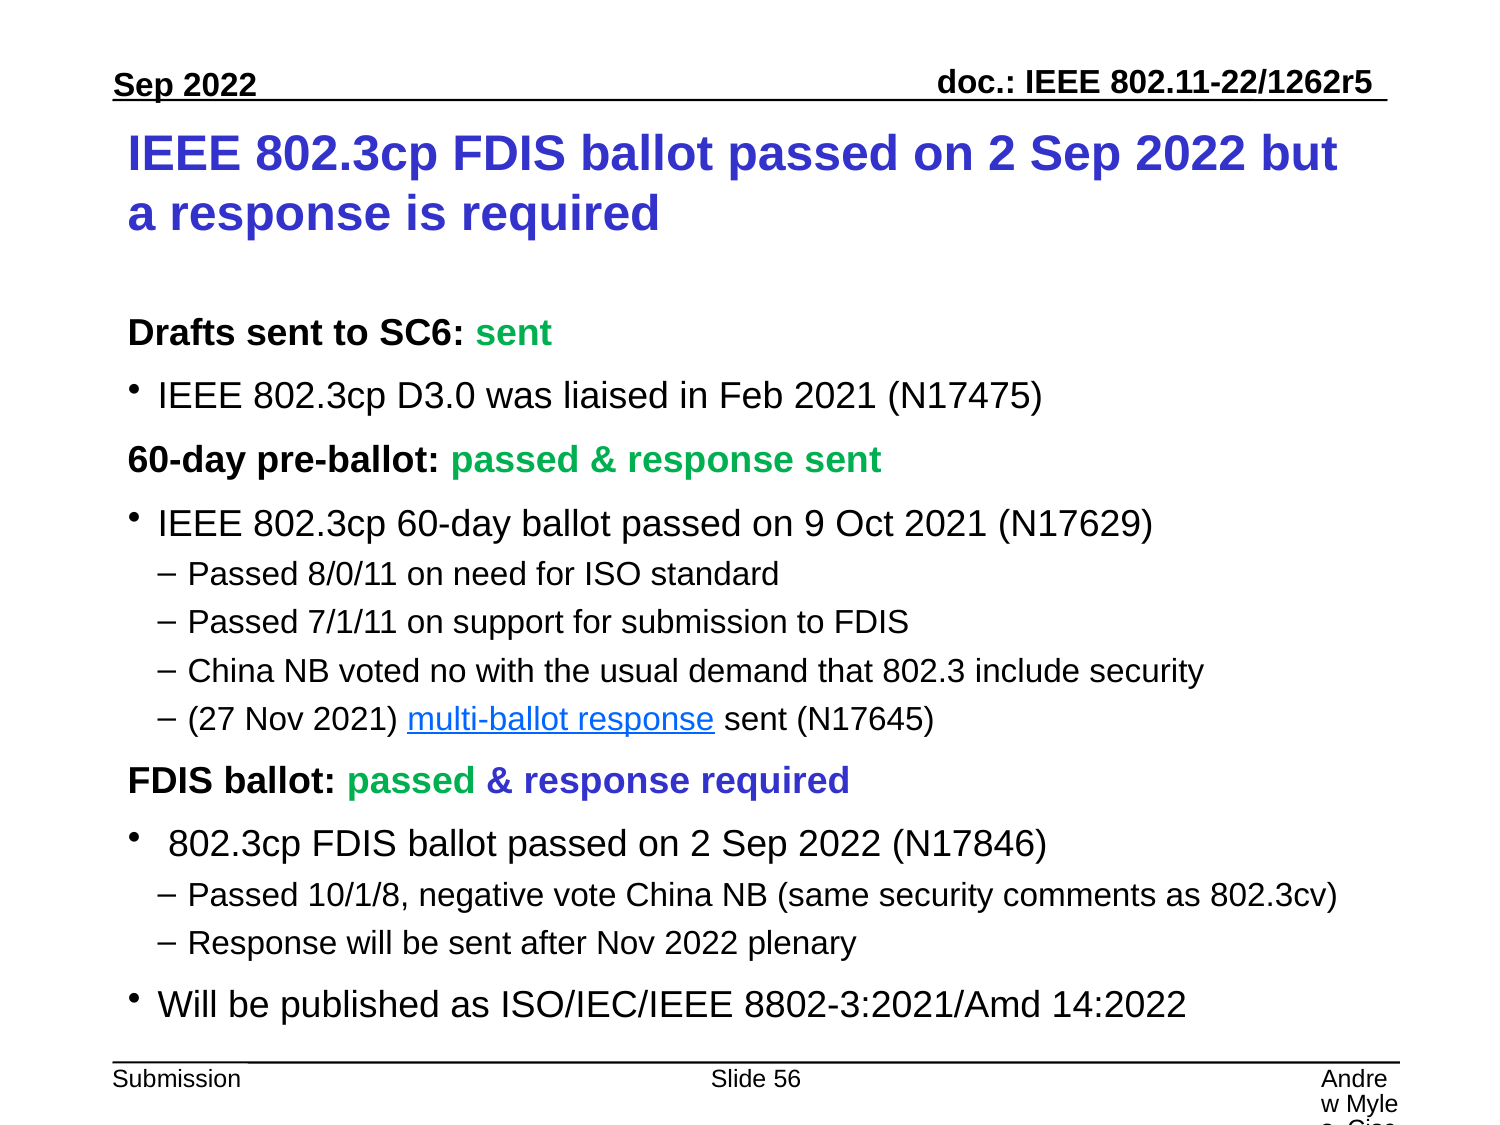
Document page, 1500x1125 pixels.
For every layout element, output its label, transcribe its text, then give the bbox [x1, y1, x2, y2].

title IEEE 802.3cp FDIS ballot passed on 2 Sep 2022 but a response is required [112, 112, 1388, 288]
footer Andrew Myles, Cisco [1320, 1061, 1402, 1093]
slide_number Slide 56 [709, 1061, 803, 1093]
list Drafts sent to SC6: sent IEEE 802.3cp D3.0 was liaised in Feb 2021 (N17475) 60-day pre-ballot: passed & response sent IEEE 802.3cp 60-day ballot passed on 9 Oct 2021 (N17629) Passed 8/0/11 on need for ISO standard Passed 7/1/11 on support for submission to FDIS China NB voted no with the usual demand that 802.3 include security (27 Nov 2021) multi-ballot response sent (N17645) FDIS ballot: passed & response required 802.3cp FDIS ballot passed on 2 Sep 2022 (N17846) Passed 10/1/8, negative vote China NB (same security comments as 802.3cv) Response will be sent after Nov 2022 plenary Will be published as ISO/IEC/IEEE 8802-3:2021/Amd 14:2022 [112, 299, 1388, 975]
